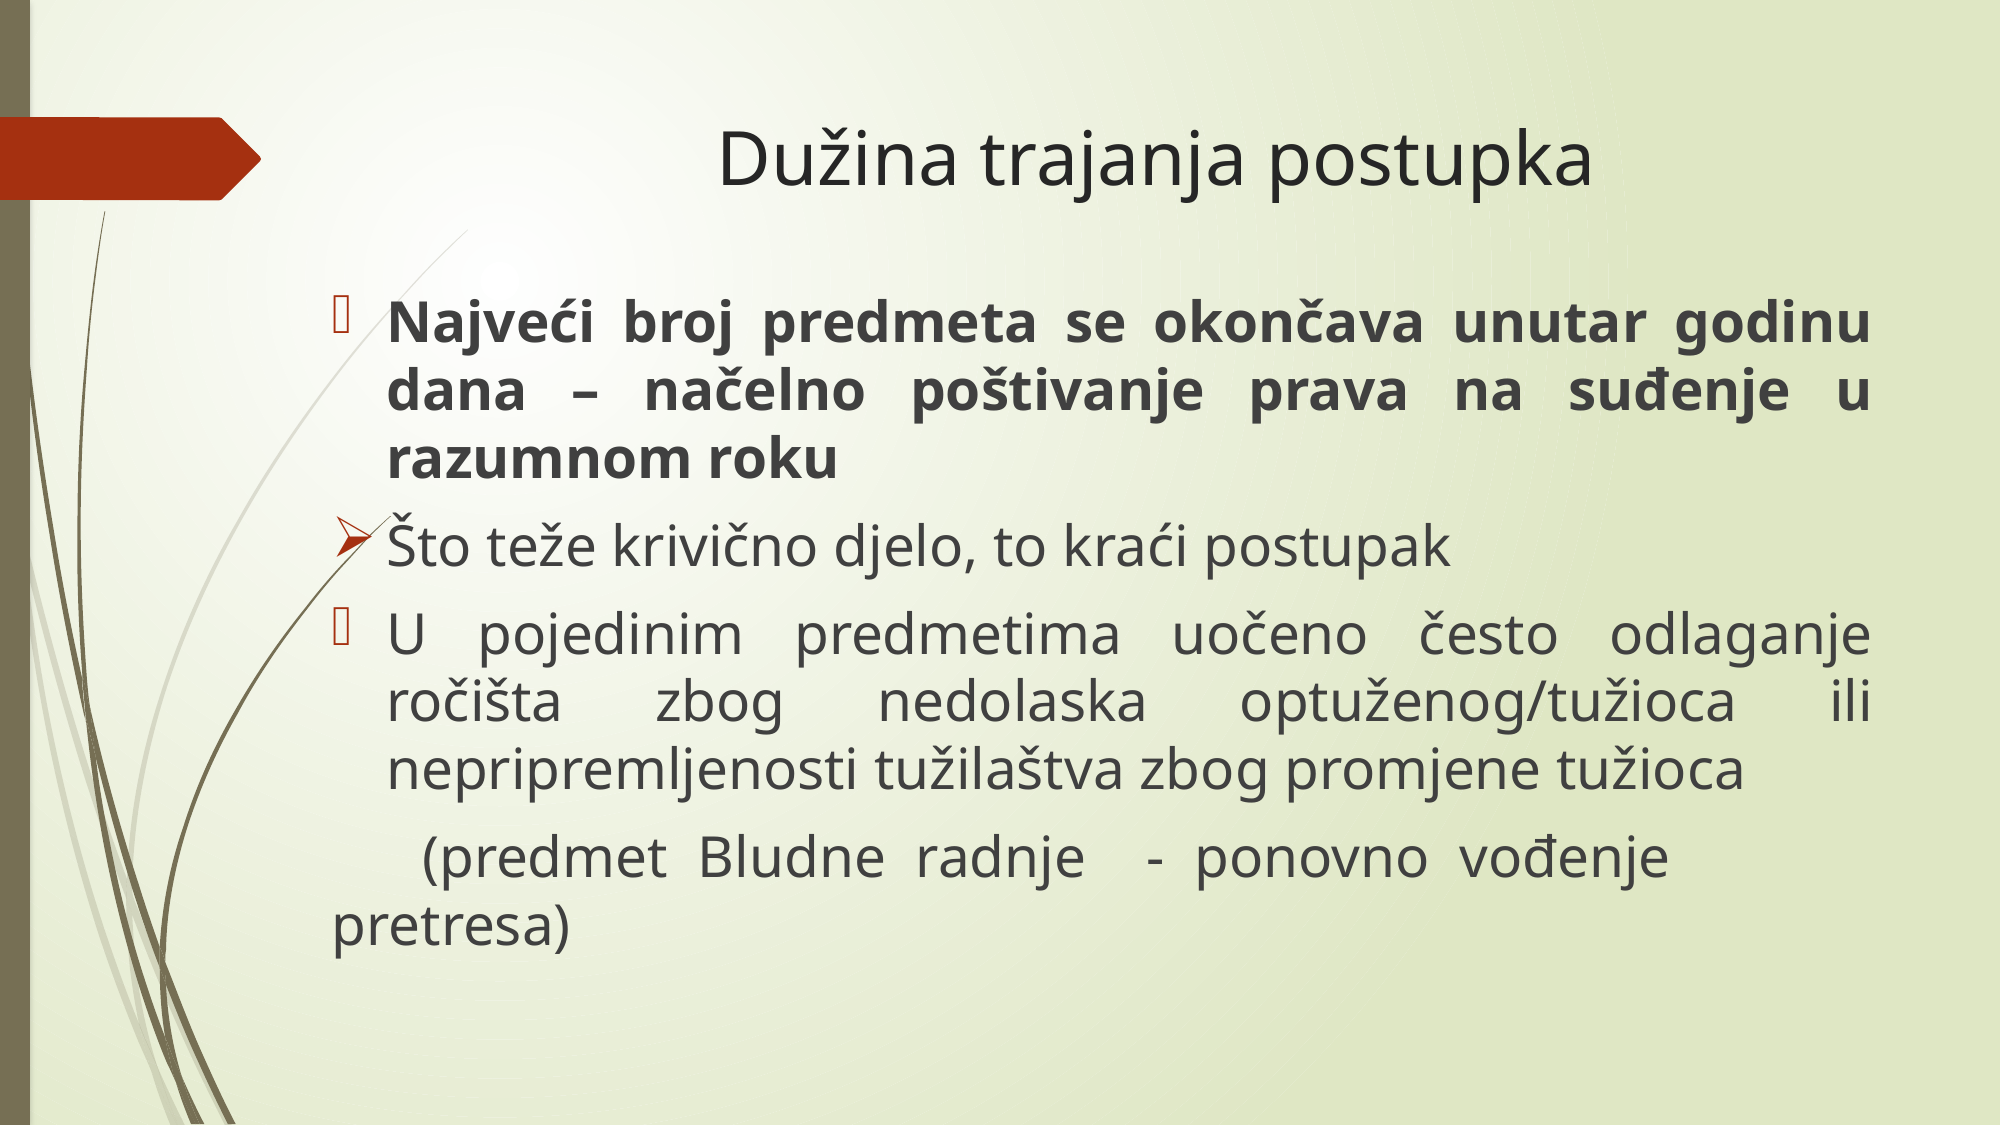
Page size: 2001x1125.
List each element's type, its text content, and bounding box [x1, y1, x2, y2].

title Dužina trajanja postupka [425, 102, 1888, 278]
list Najveći broj predmeta se okončava unutar godinu dana – načelno poštivanje prava na suđenje u razumnom roku Što teže krivično djelo, to kraći postupak U pojedinim predmetima uočeno često odlaganje ročišta zbog nedolaska optuženog/tužioca ili nepripremljenosti tužilaštva zbog promjene tužioca (predmet Bludne radnje - ponovno vođenje pretresa) [316, 278, 1888, 970]
